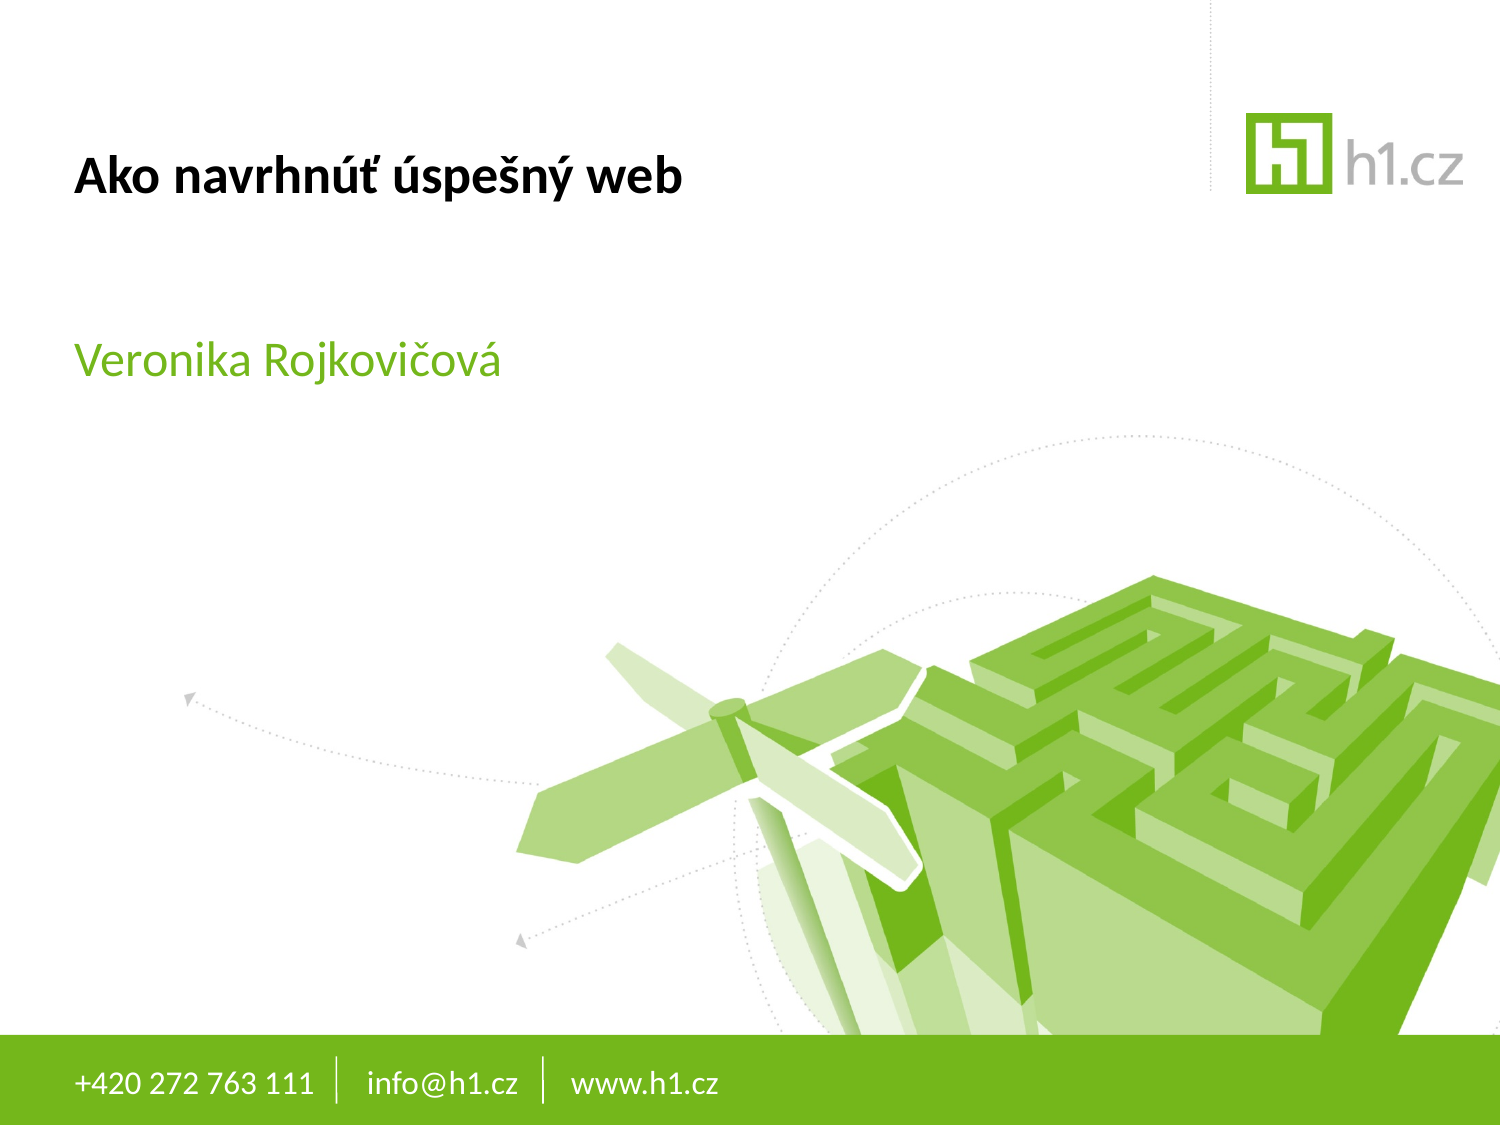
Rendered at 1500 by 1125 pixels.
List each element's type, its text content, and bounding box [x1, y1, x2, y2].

picture [184, 435, 1500, 1034]
subtitle Veronika Rojkovičová [74, 326, 1174, 445]
picture [1246, 113, 1463, 194]
footer +420 272 763 111 info@h1.cz www.h1.cz [74, 1053, 961, 1110]
title Ako navrhnúť úspešný web [74, 139, 1174, 282]
